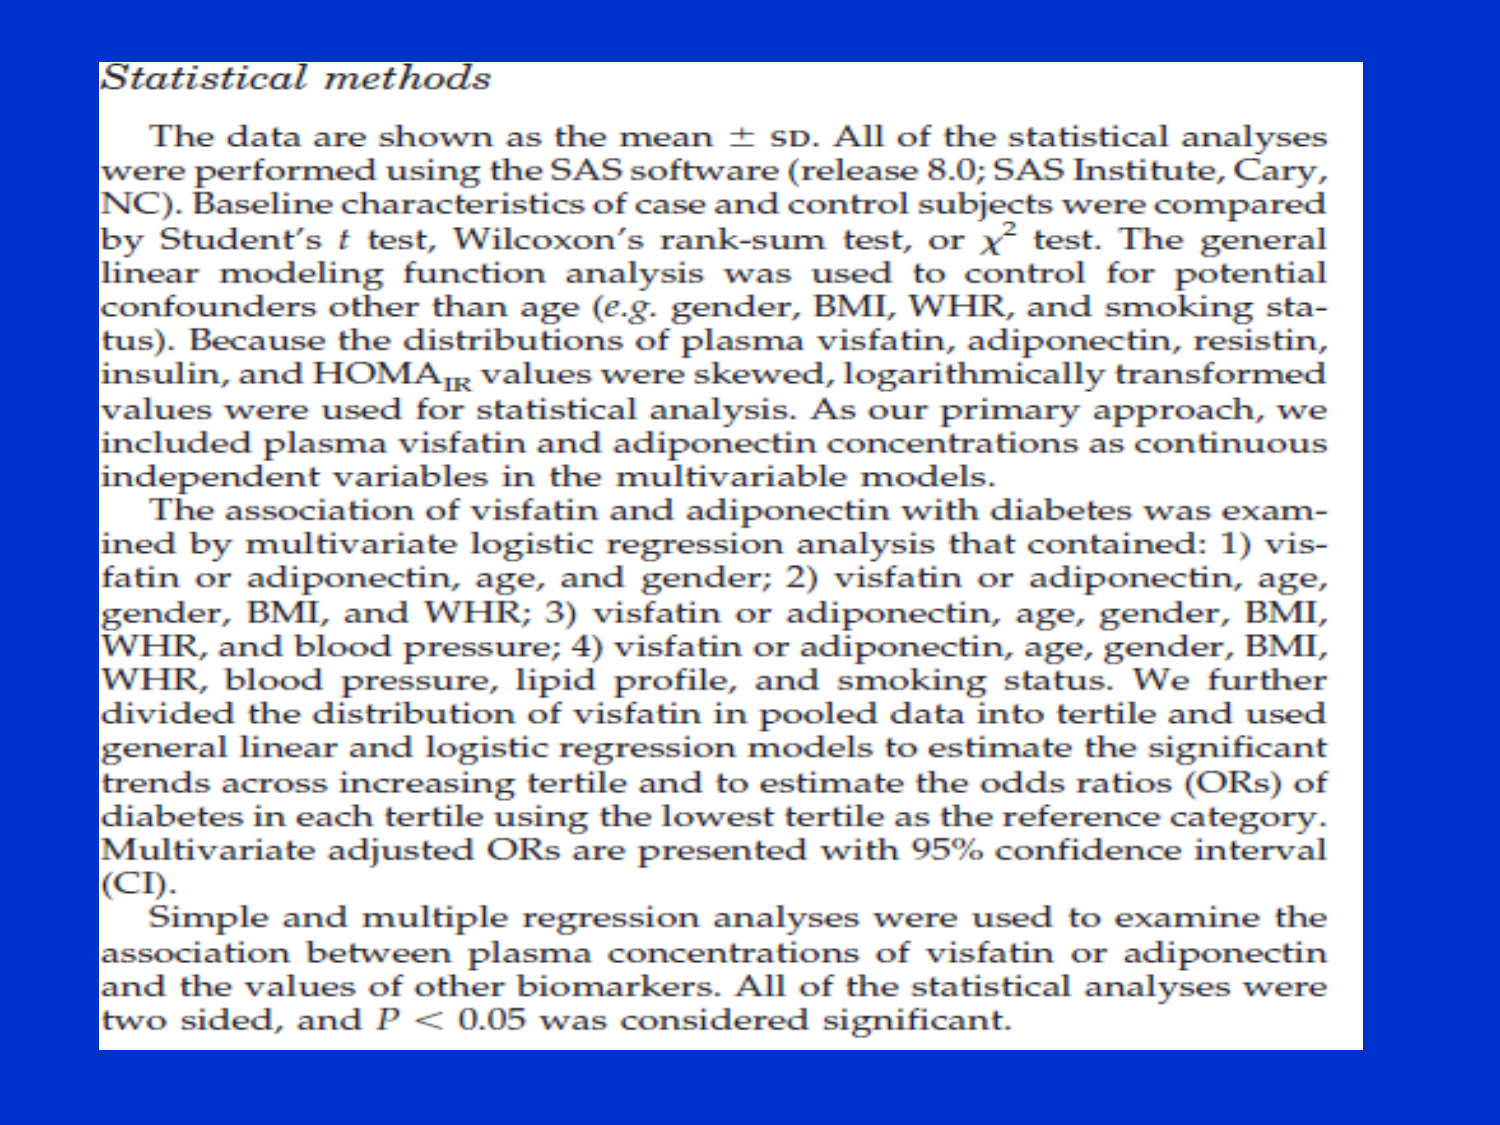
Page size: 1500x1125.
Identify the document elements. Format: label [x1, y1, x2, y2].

picture [99, 62, 1363, 1051]
